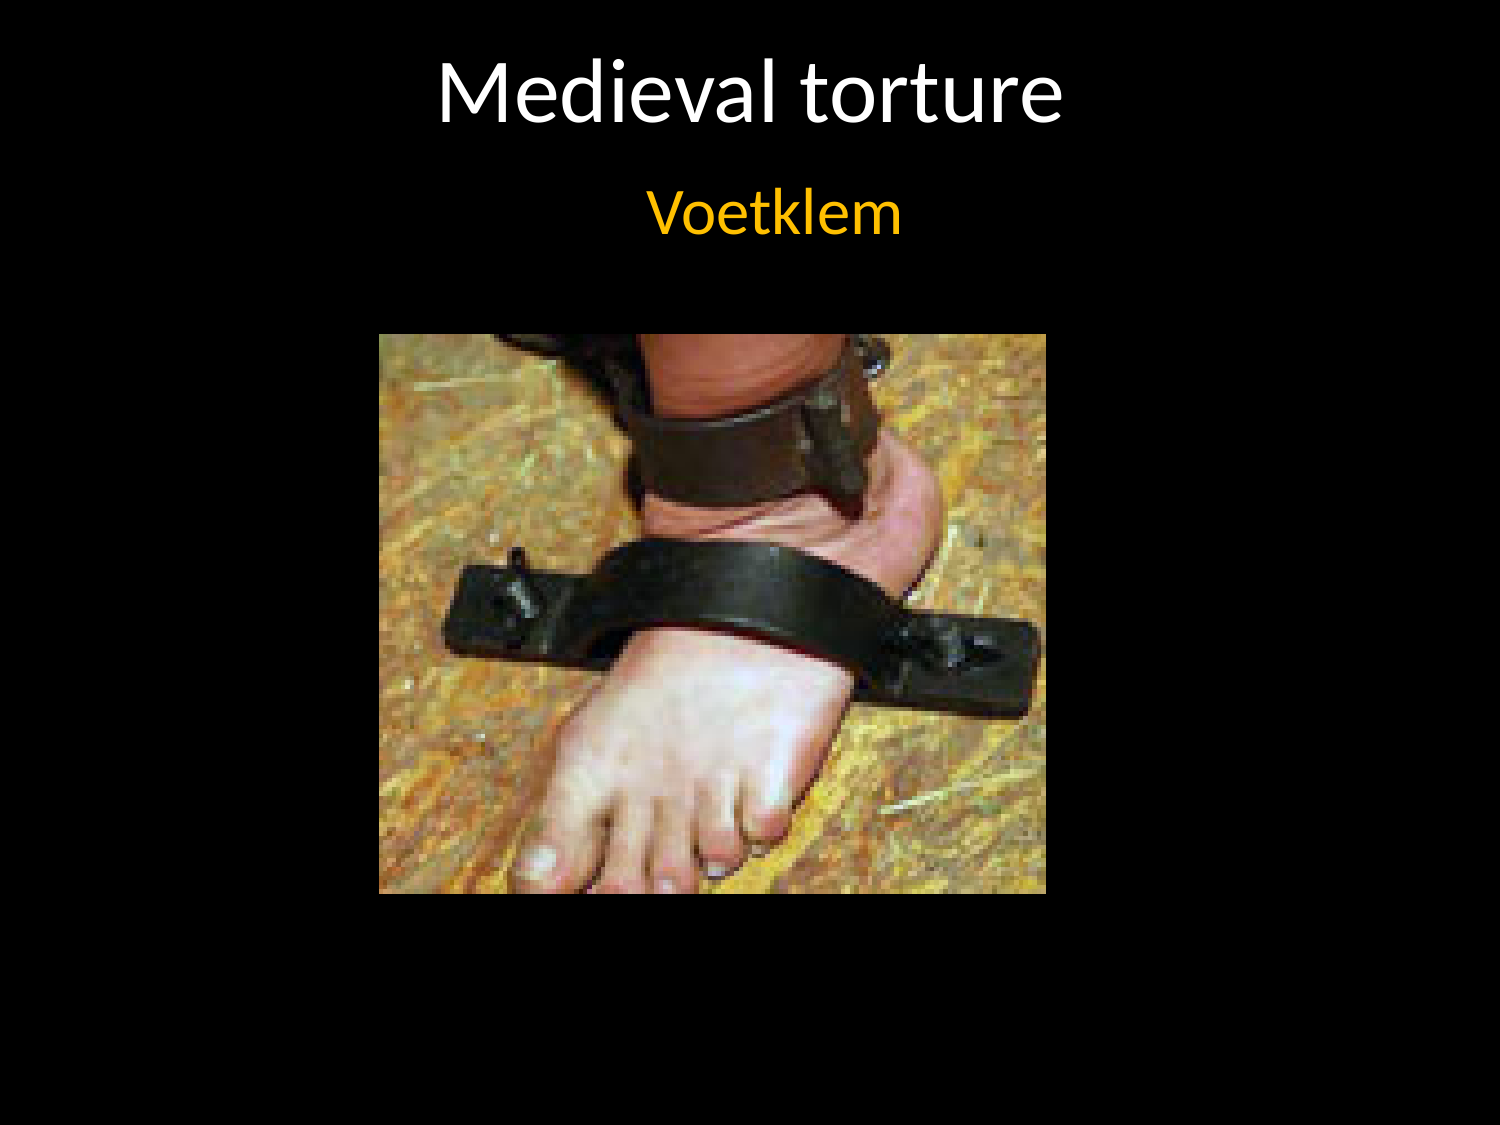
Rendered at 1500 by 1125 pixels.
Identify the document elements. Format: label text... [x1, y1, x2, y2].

title Medieval torture [88, 0, 1414, 223]
picture [379, 334, 1046, 894]
subtitle Voetklem [112, 160, 1438, 1059]
